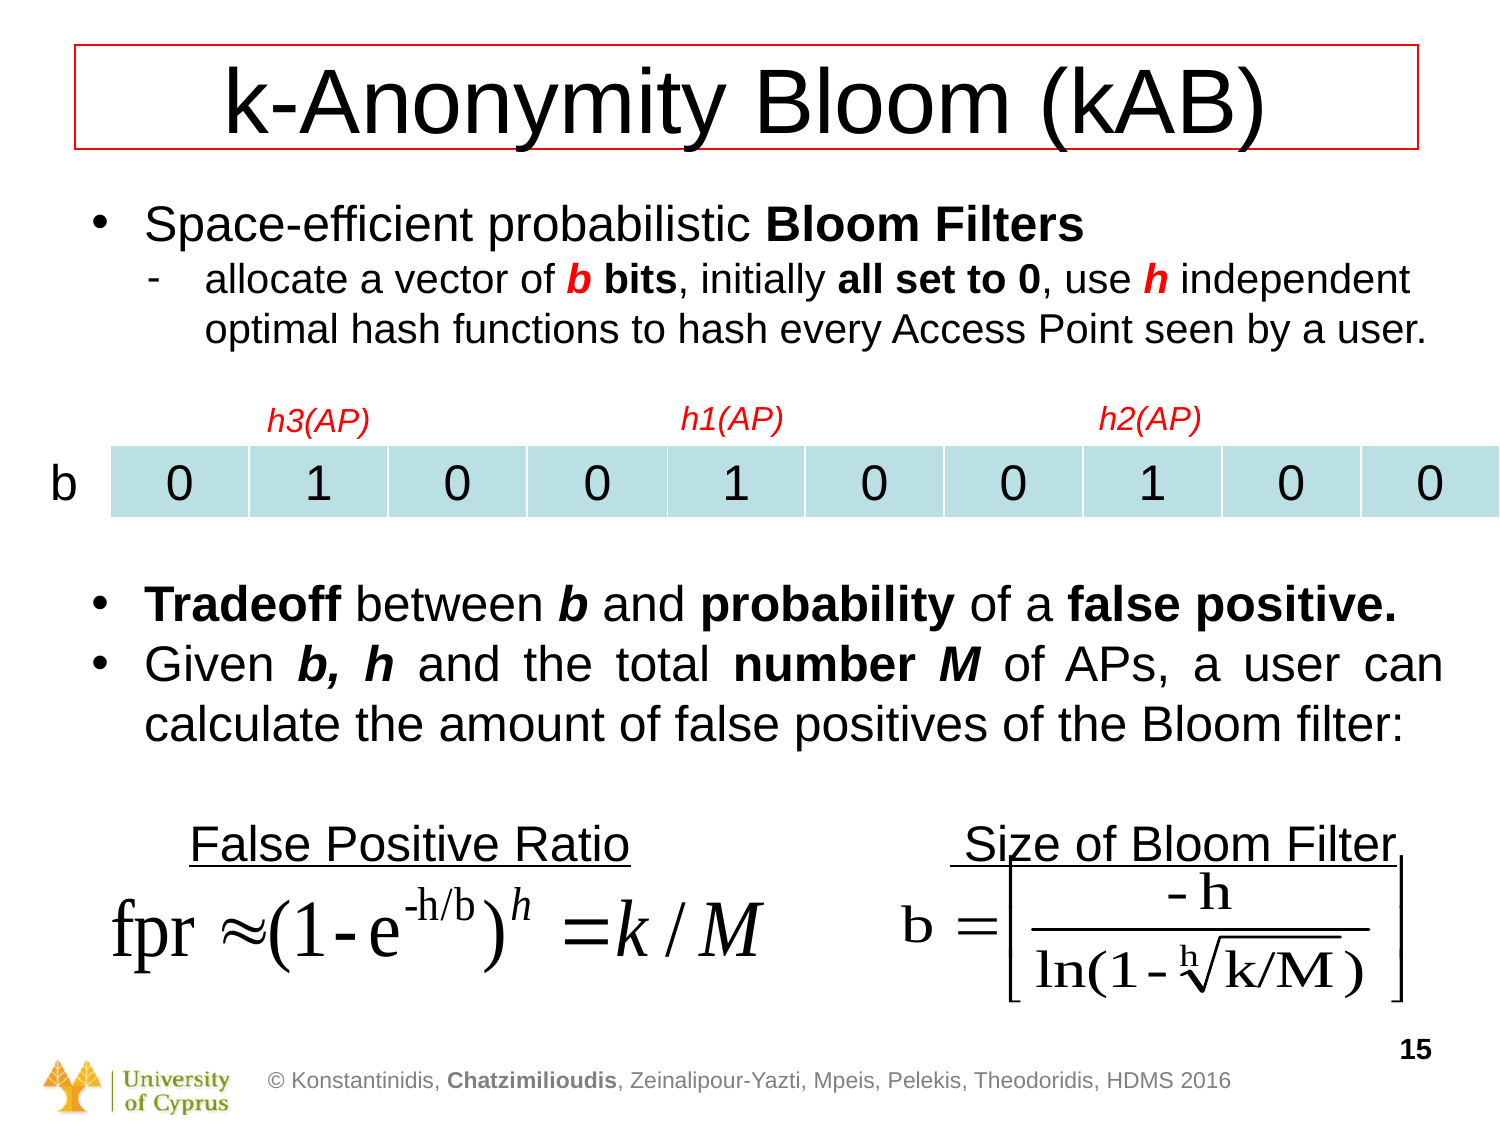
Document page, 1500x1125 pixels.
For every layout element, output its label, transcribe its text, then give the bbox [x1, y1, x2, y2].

table_header 1 [250, 446, 387, 517]
table_header 1 [1084, 446, 1221, 517]
picture [41, 1058, 231, 1115]
text_box h2(AP) [1083, 389, 1240, 445]
table_header 0 [806, 446, 943, 517]
table_header 1 [668, 446, 804, 517]
text_box Space-efficient probabilistic Bloom Filters allocate a vector of b bits, initially all set to 0, use h independent optimal hash functions to hash every Access Point seen by a user. Tradeoff between b and probability of a false positive. Given b, h and the total number M of APs, a user can calculate the amount of false positives of the Bloom filter: False Positive Ratio Size of Bloom Filter [76, 184, 1459, 444]
table_header 0 [1362, 446, 1499, 517]
text_box b [35, 443, 139, 519]
text_box Space-efficient probabilistic Bloom Filters allocate a vector of b bits, initially all set to 0, use h independent optimal hash functions to hash every Access Point seen by a user. Tradeoff between b and probability of a false positive. Given b, h and the total number M of APs, a user can calculate the amount of false positives of the Bloom filter: False Positive Ratio Size of Bloom Filter [76, 519, 1459, 940]
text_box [100, 868, 786, 991]
text_box h3(AP) [252, 391, 408, 446]
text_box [891, 845, 1444, 1013]
table_header 0 [389, 446, 526, 517]
title k-Anonymity Bloom (kAB) [74, 44, 1419, 150]
table_header 0 [139, 446, 248, 517]
table_header 0 [945, 446, 1082, 517]
table_header 0 [1223, 446, 1360, 517]
table_header 0 [528, 446, 667, 517]
text_box h1(AP) [666, 389, 822, 445]
